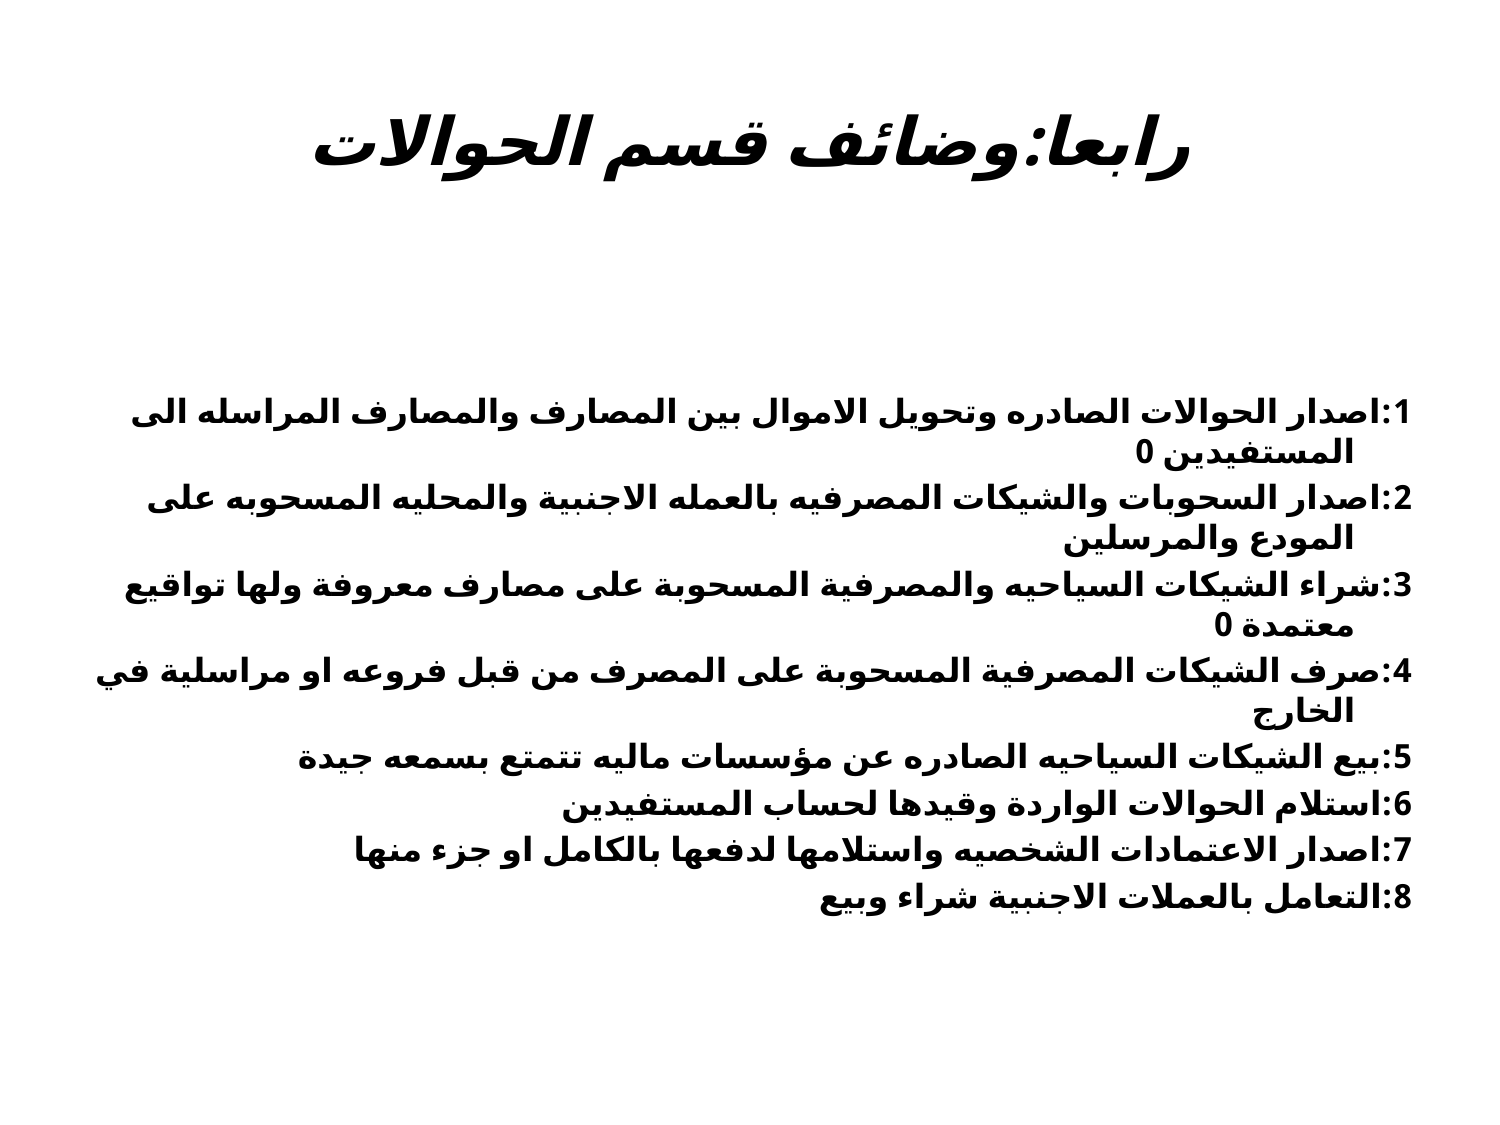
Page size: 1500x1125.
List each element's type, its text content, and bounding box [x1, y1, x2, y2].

title رابعا:وضائف قسم الحوالات [75, 45, 1425, 233]
list 1:اصدار الحوالات الصادره وتحويل الاموال بين المصارف والمصارف المراسله الى المستفيدين 0 2:اصدار السحوبات والشيكات المصرفيه بالعمله الاجنبية والمحليه المسحوبه على المودع والمرسلين 3:شراء الشيكات السياحيه والمصرفية المسحوبة على مصارف معروفة ولها تواقيع معتمدة 0 4:صرف الشيكات المصرفية المسحوبة على المصرف من قبل فروعه او مراسلية في الخارج 5:بيع الشيكات السياحيه الصادره عن مؤسسات ماليه تتمتع بسمعه جيدة 6:استلام الحوالات الواردة وقيدها لحساب المستفيدين 7:اصدار الاعتمادات الشخصيه واستلامها لدفعها بالكامل او جزء منها 8:التعامل بالعملات الاجنبية شراء وبيع [76, 382, 1427, 1125]
